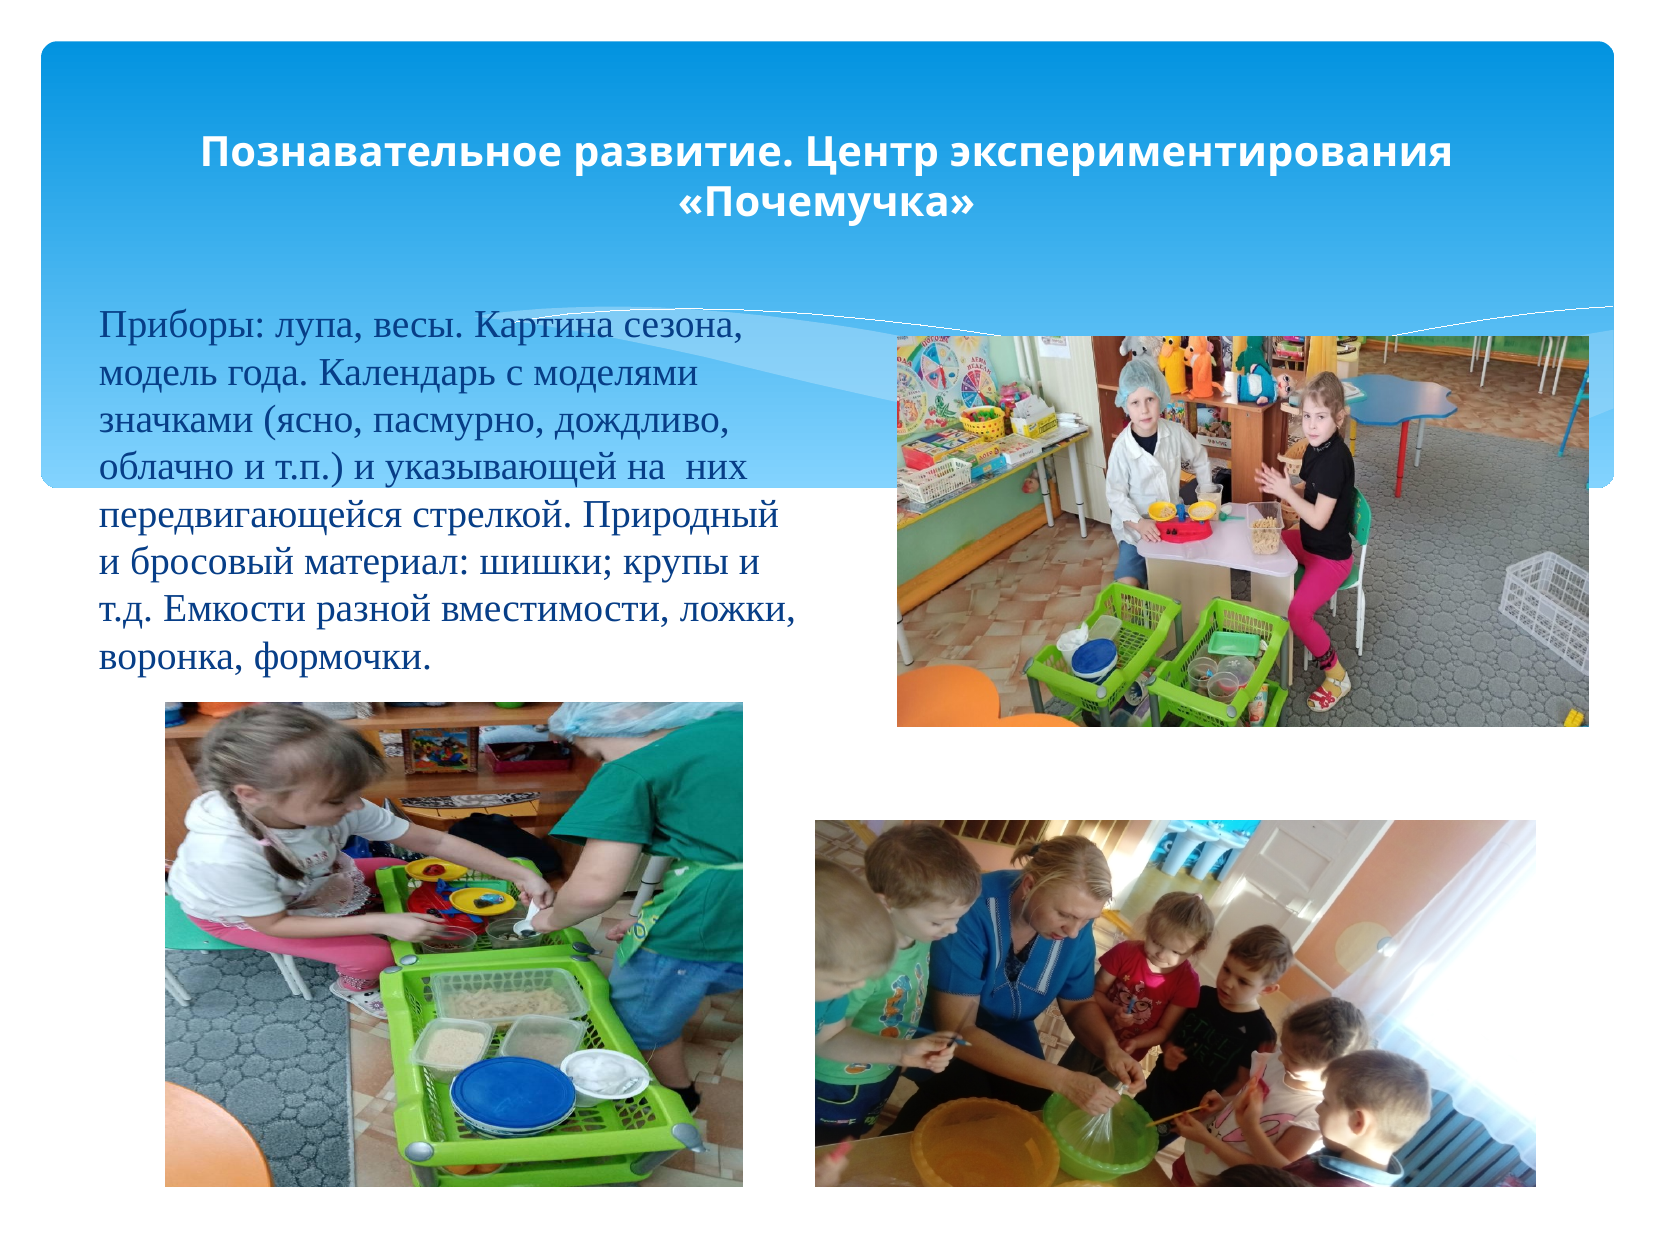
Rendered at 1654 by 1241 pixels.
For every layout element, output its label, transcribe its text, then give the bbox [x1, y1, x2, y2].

picture [165, 702, 743, 1188]
text_box Приборы: лупа, весы. Картина сезона, модель года. Календарь с моделями значками (ясно, пасмурно, дождливо, облачно и т.п.) и указывающей на них передвигающейся стрелкой. Природный и бросовый материал: шишки; крупы и т.д. Емкости разной вместимости, ложки, воронка, формочки. [82, 290, 814, 691]
text_box Познавательное развитие. Центр экспериментирования «Почемучка» [82, 61, 1571, 288]
picture [814, 820, 1536, 1188]
picture [897, 336, 1589, 727]
